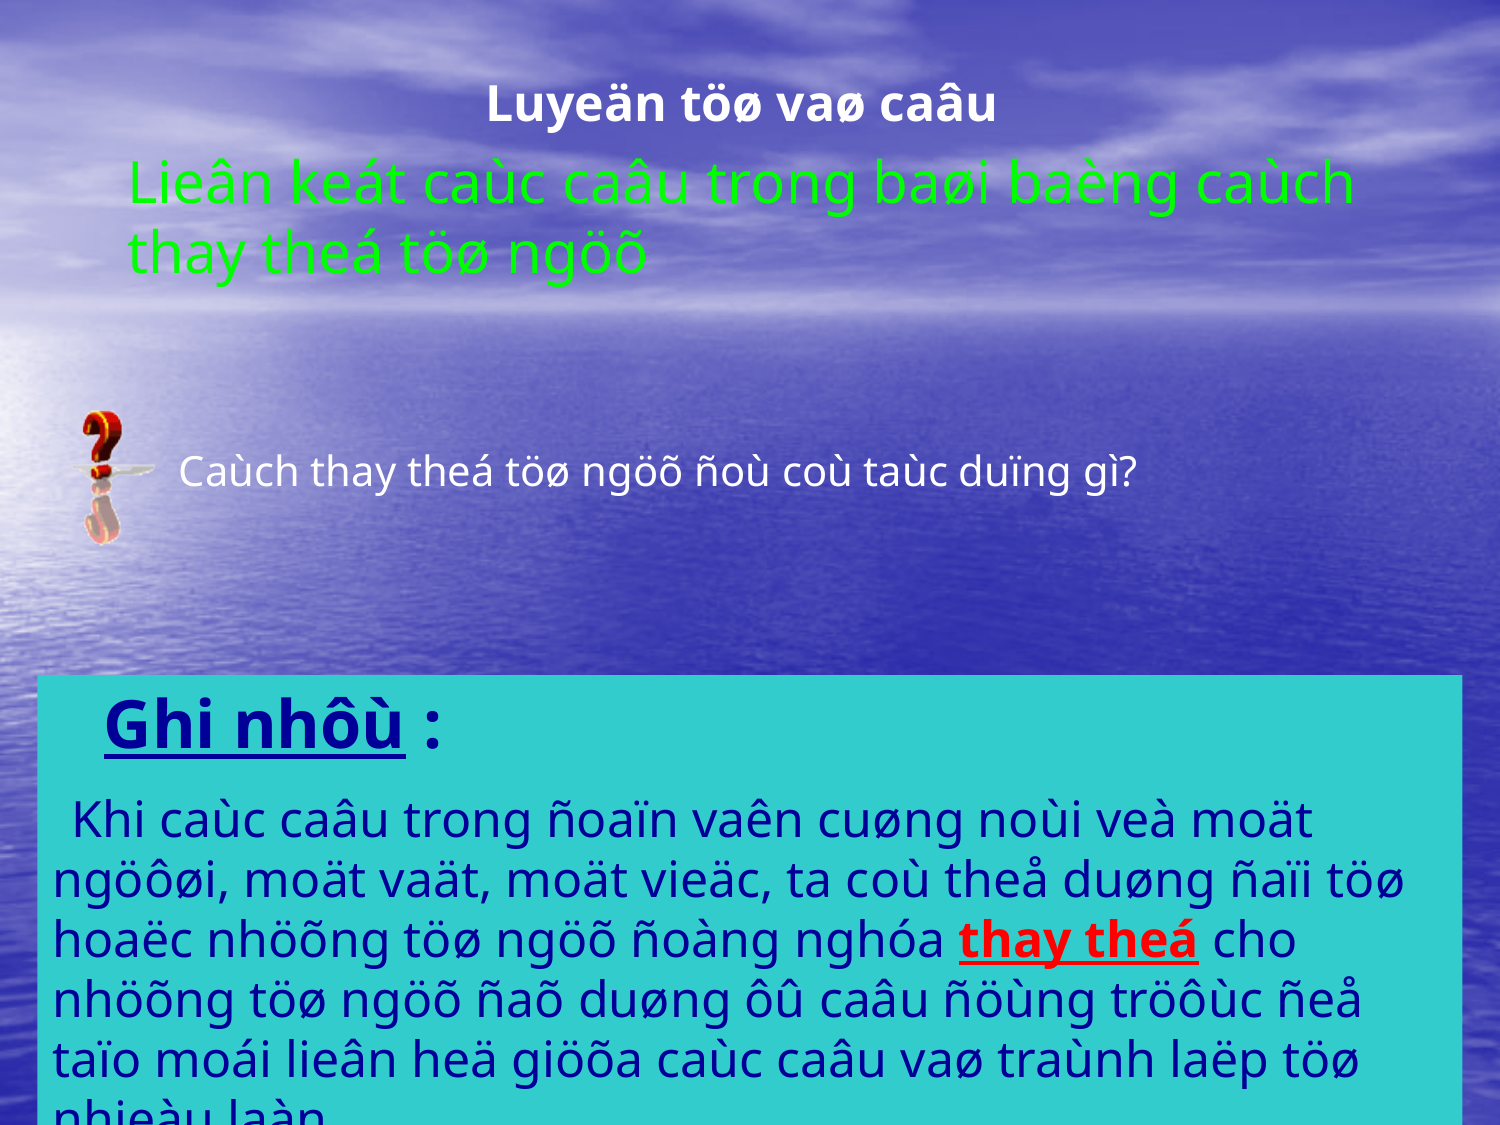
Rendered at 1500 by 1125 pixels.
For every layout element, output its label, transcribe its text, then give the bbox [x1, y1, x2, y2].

text_box Luyeän töø vaø caâu [23, 5, 1474, 191]
text_box Caùch thay theá töø ngöõ ñoù coù taùc duïng gì? [169, 437, 1450, 503]
text_box Ghi nhôù : Khi caùc caâu trong ñoaïn vaên cuøng noùi veà moät ngöôøi, moät vaät, moät vieäc, ta coù theå duøng ñaïi töø hoaëc nhöõng töø ngöõ ñoàng nghóa thay theá cho nhöõng töø ngöõ ñaõ duøng ôû caâu ñöùng tröôùc ñeå taïo moái lieân heä giöõa caùc caâu vaø traùnh laëp töø nhieàu laàn . [37, 675, 1463, 1125]
picture [37, 399, 165, 551]
text_box Lieân keát caùc caâu trong baøi baèng caùch thay theá töø ngöõ [112, 137, 1437, 293]
